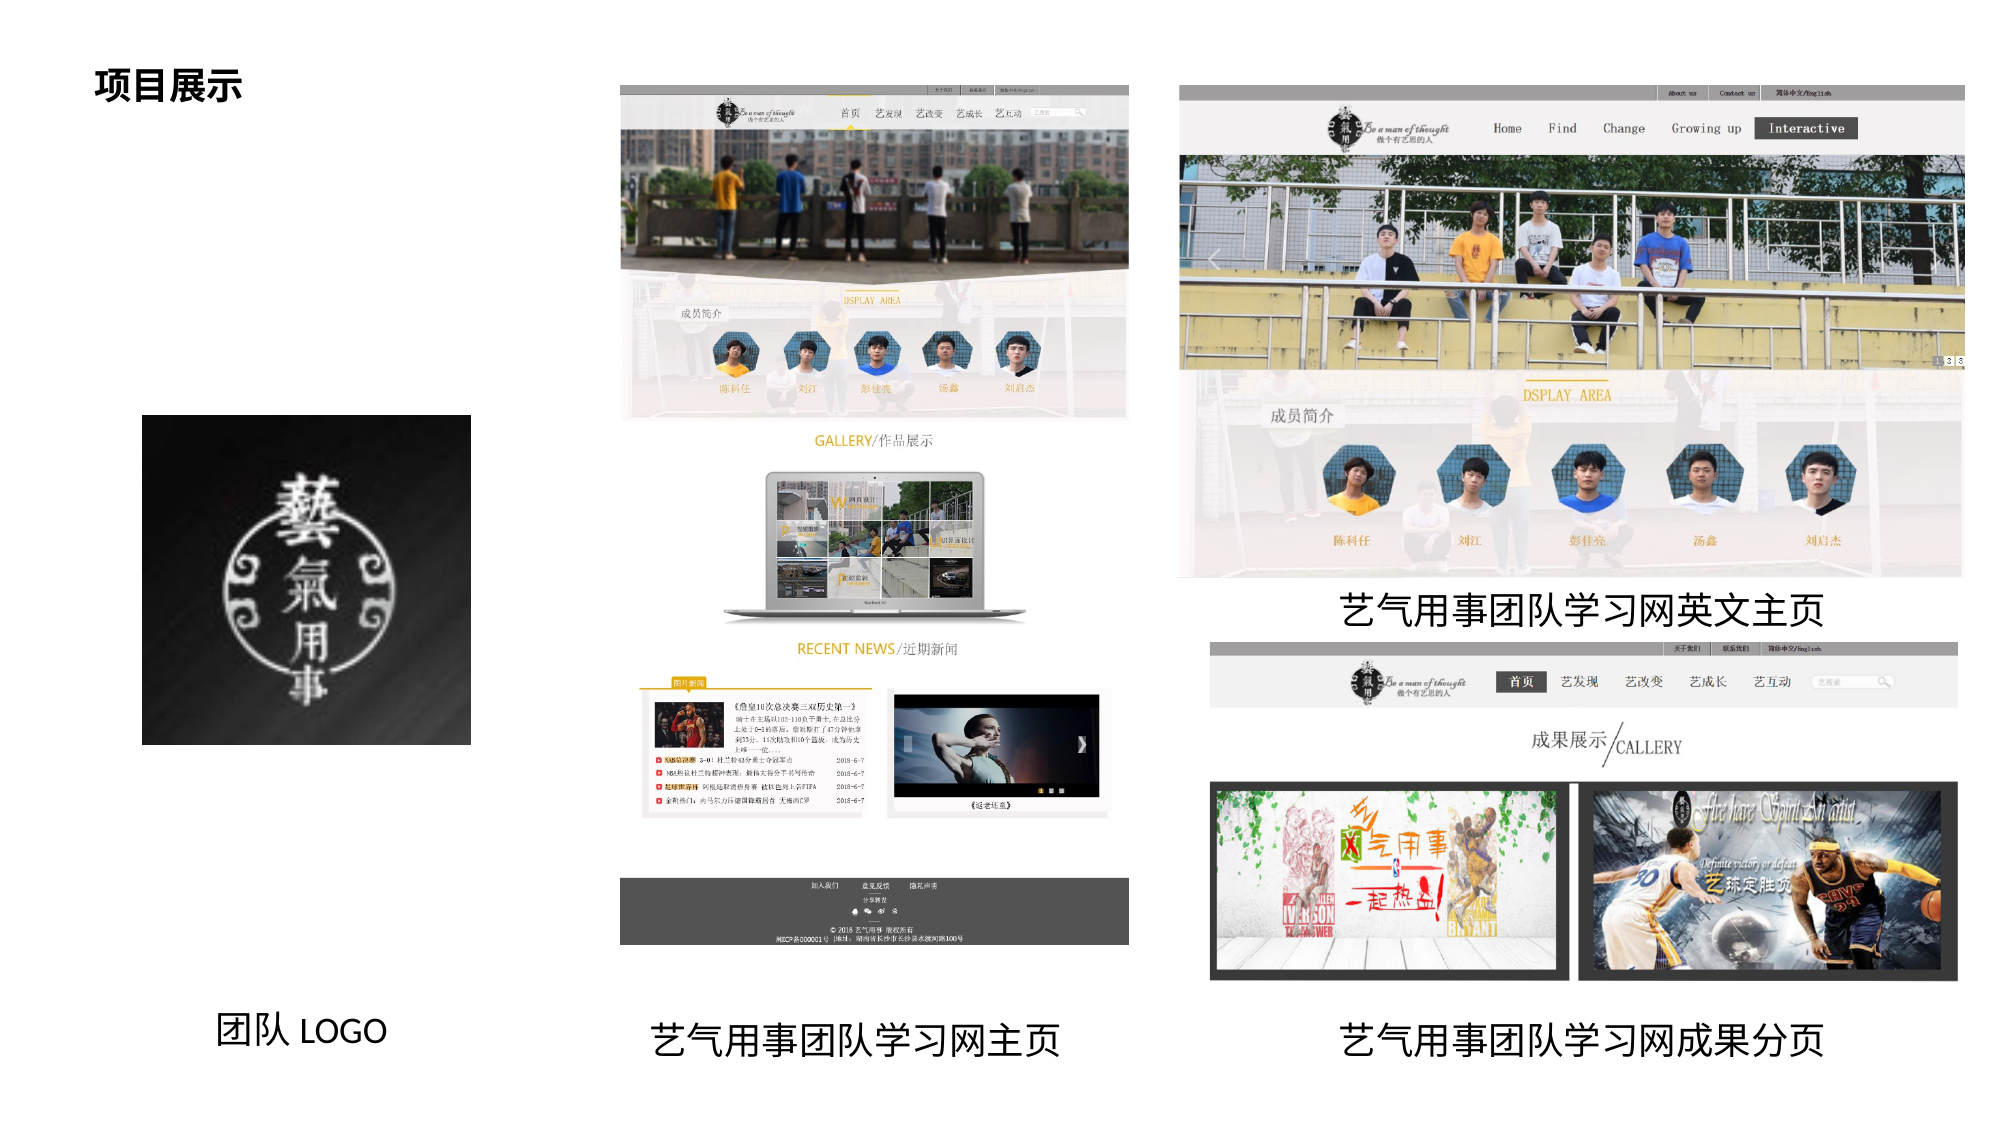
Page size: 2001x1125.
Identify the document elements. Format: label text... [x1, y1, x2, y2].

picture [620, 85, 1129, 945]
text_box 艺气用事团队学习网英文主页 [1323, 580, 1842, 640]
picture [1207, 642, 1958, 983]
picture [1175, 85, 1965, 579]
picture [141, 415, 471, 745]
text_box 艺气用事团队学习网成果分页 [1323, 1009, 1842, 1069]
text_box 艺气用事团队学习网主页 [634, 1009, 1088, 1069]
text_box 项目展示 [79, 55, 533, 115]
text_box 团队LOGO [200, 998, 458, 1059]
